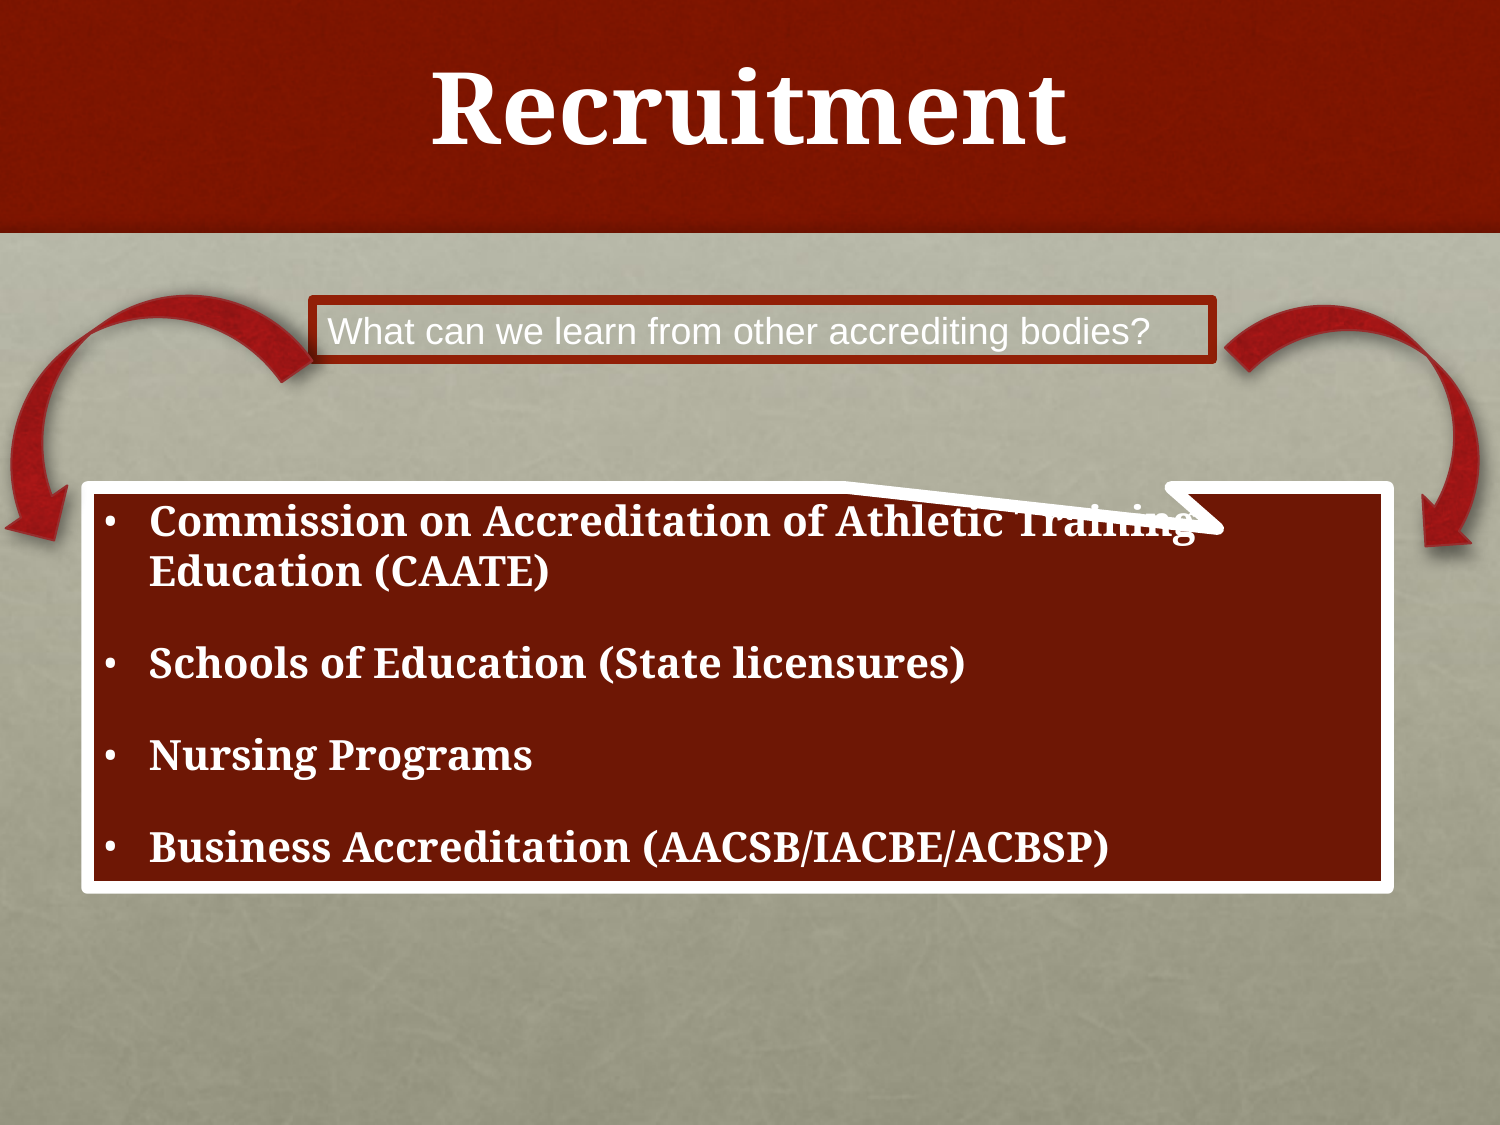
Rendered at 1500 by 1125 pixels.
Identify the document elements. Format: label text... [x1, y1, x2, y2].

list [62, 237, 1475, 613]
text_box [4, 294, 314, 542]
text_box Commission on Accreditation of Athletic Training Education (CAATE) Schools of Education (State licensures) Nursing Programs Business Accreditation (AACSB/IACBE/ACBSP) [86, 486, 1389, 889]
text_box What can we learn from other accrediting bodies? [312, 299, 1213, 360]
picture [0, 214, 1500, 1125]
text_box [1223, 304, 1480, 548]
title Recruitment [127, 10, 1372, 200]
